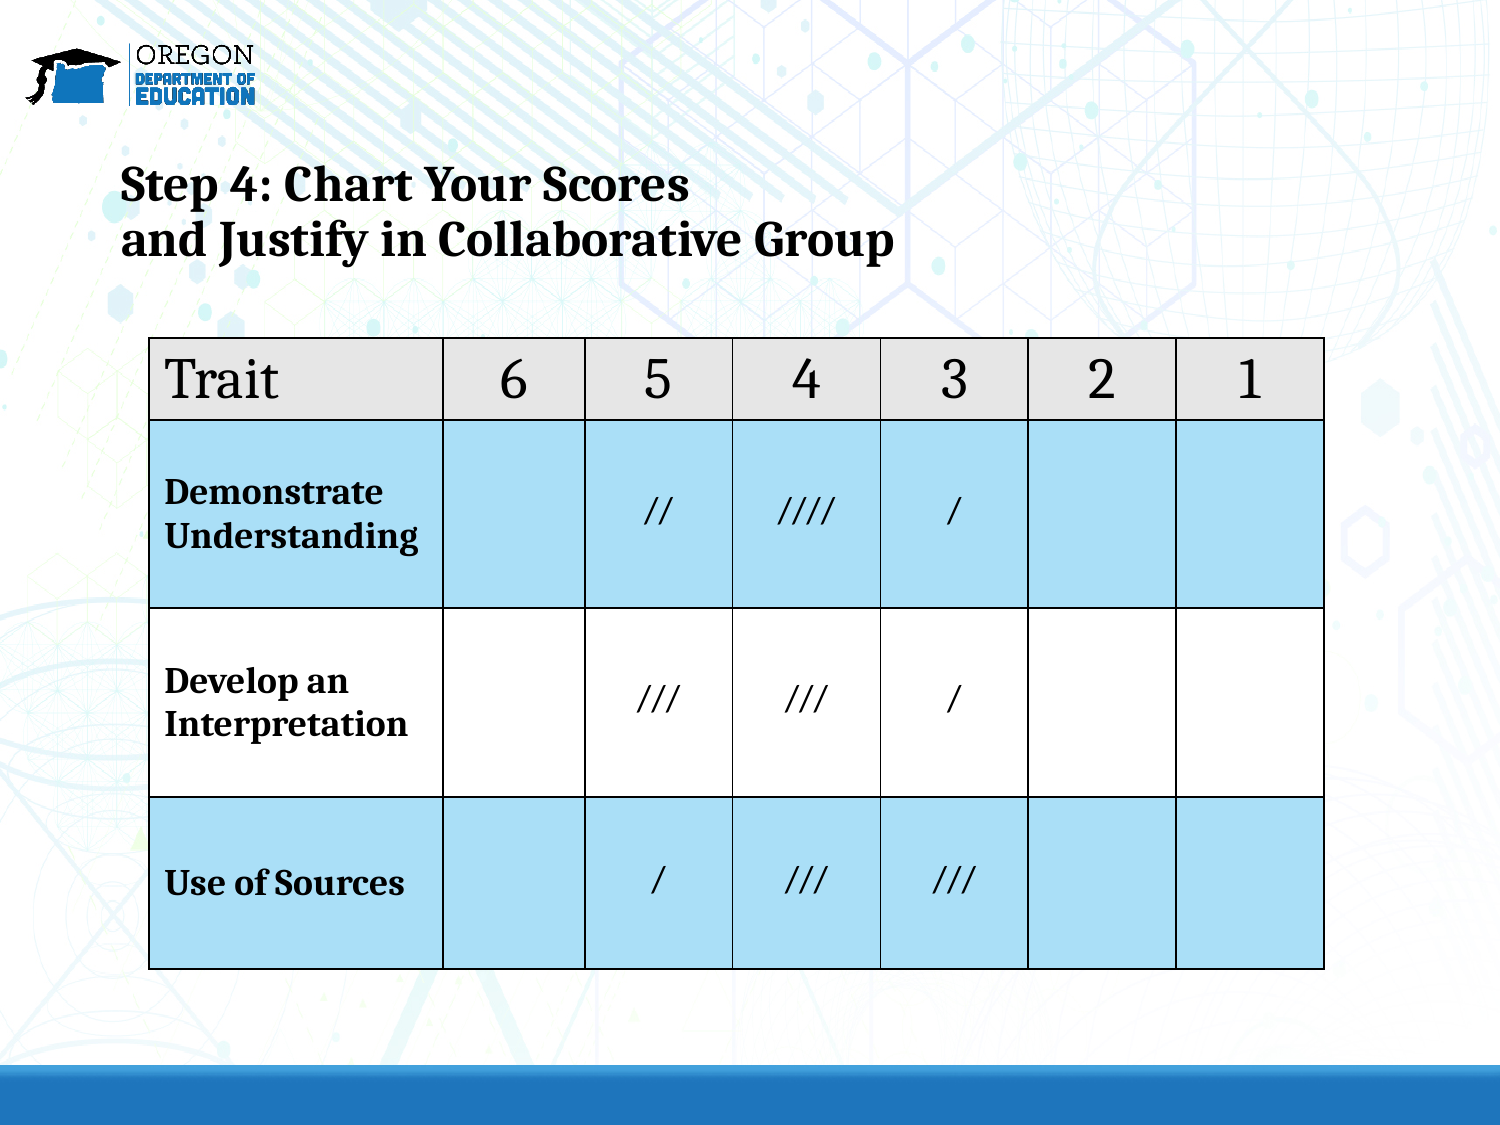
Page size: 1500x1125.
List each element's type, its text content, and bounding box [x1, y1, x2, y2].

table_cell [1177, 609, 1323, 796]
table_header 5 [586, 339, 732, 419]
table_cell [1177, 798, 1323, 968]
table_header Trait [150, 339, 442, 419]
title Step 4: Chart Your Scores and Justify in Collaborative Group [106, 149, 1500, 276]
table_cell / [881, 421, 1027, 607]
table_cell /// [881, 798, 1027, 968]
table_cell /// [733, 609, 880, 796]
table_header 1 [1177, 339, 1323, 419]
picture [0, 0, 1500, 1125]
table_cell [444, 609, 584, 796]
table_cell / [586, 798, 732, 968]
table_header 3 [881, 339, 1027, 419]
table_header 2 [1029, 339, 1175, 419]
table_cell [1029, 798, 1175, 968]
table_cell Develop an Interpretation [150, 609, 442, 796]
table_cell //// [733, 421, 880, 607]
table_cell /// [586, 609, 732, 796]
table_cell [444, 421, 584, 607]
table_cell [1029, 421, 1175, 607]
table_cell / [881, 609, 1027, 796]
table_cell [1029, 609, 1175, 796]
table_cell Demonstrate Understanding [150, 421, 442, 607]
table_cell // [586, 421, 732, 607]
table_header 4 [733, 339, 880, 419]
table_header 6 [444, 339, 584, 419]
table_cell Use of Sources [150, 798, 442, 968]
table_cell /// [733, 798, 880, 968]
table_cell [1177, 421, 1323, 607]
table_cell [444, 798, 584, 968]
